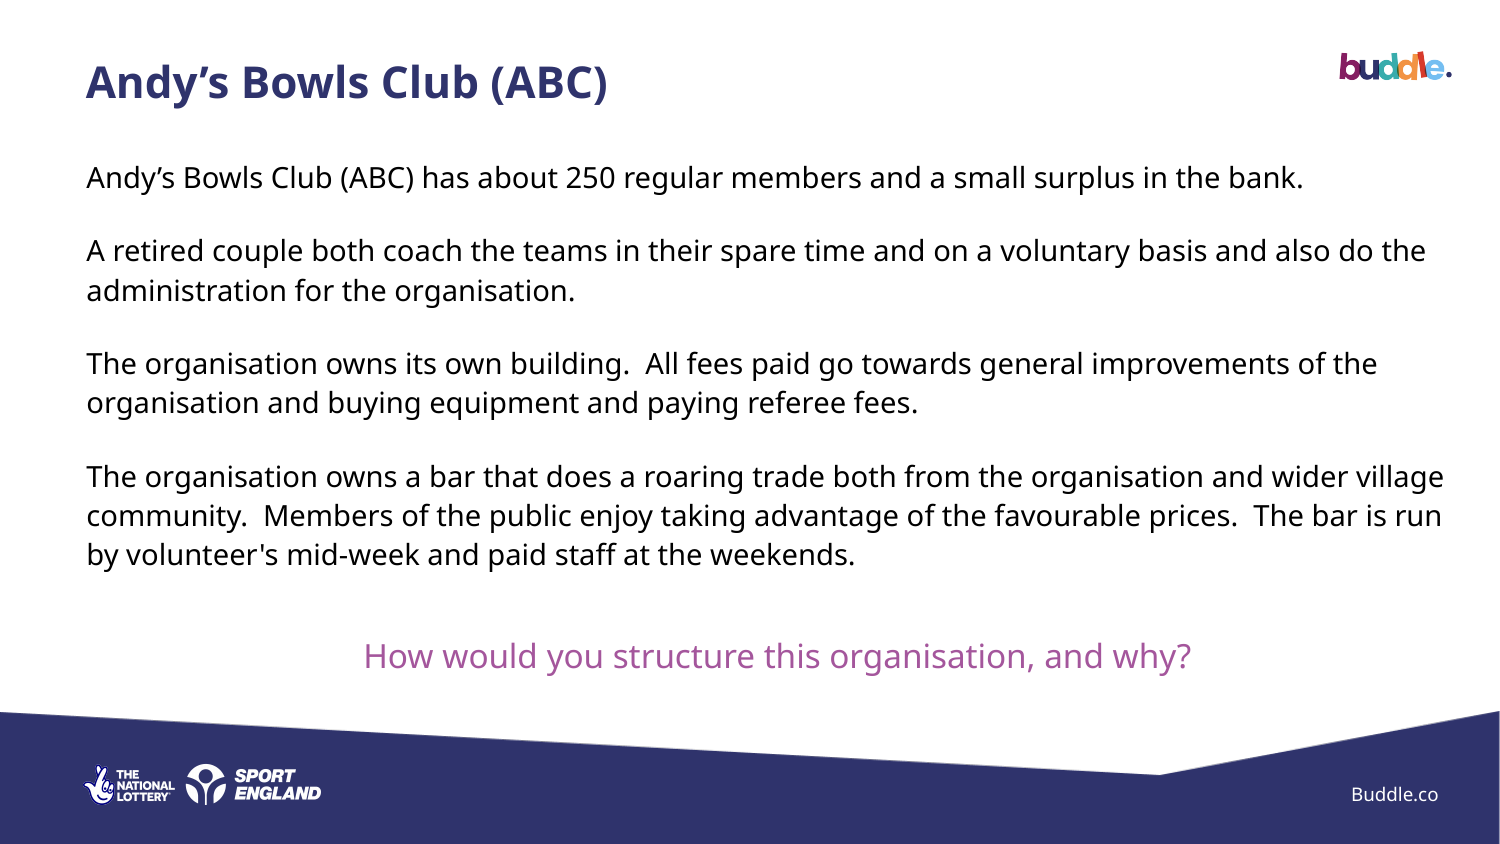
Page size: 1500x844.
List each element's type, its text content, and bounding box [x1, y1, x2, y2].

picture [1338, 49, 1453, 81]
text_box How would you structure this organisation, and why? [291, 627, 1265, 683]
list Andy’s Bowls Club (ABC) has about 250 regular members and a small surplus in the bank. A retired couple both coach the teams in their spare time and on a voluntary basis and also do the administration for the organisation. The organisation owns its own building. All fees paid go towards general improvements of the organisation and buying equipment and paying referee fees. The organisation owns a bar that does a roaring trade both from the organisation and wider village community. Members of the public enjoy taking advantage of the favourable prices. The bar is run by volunteer's mid-week and paid staff at the weekends. [86, 155, 1470, 711]
title Andy’s Bowls Club (ABC) [70, 53, 1292, 116]
picture [0, 711, 1500, 844]
